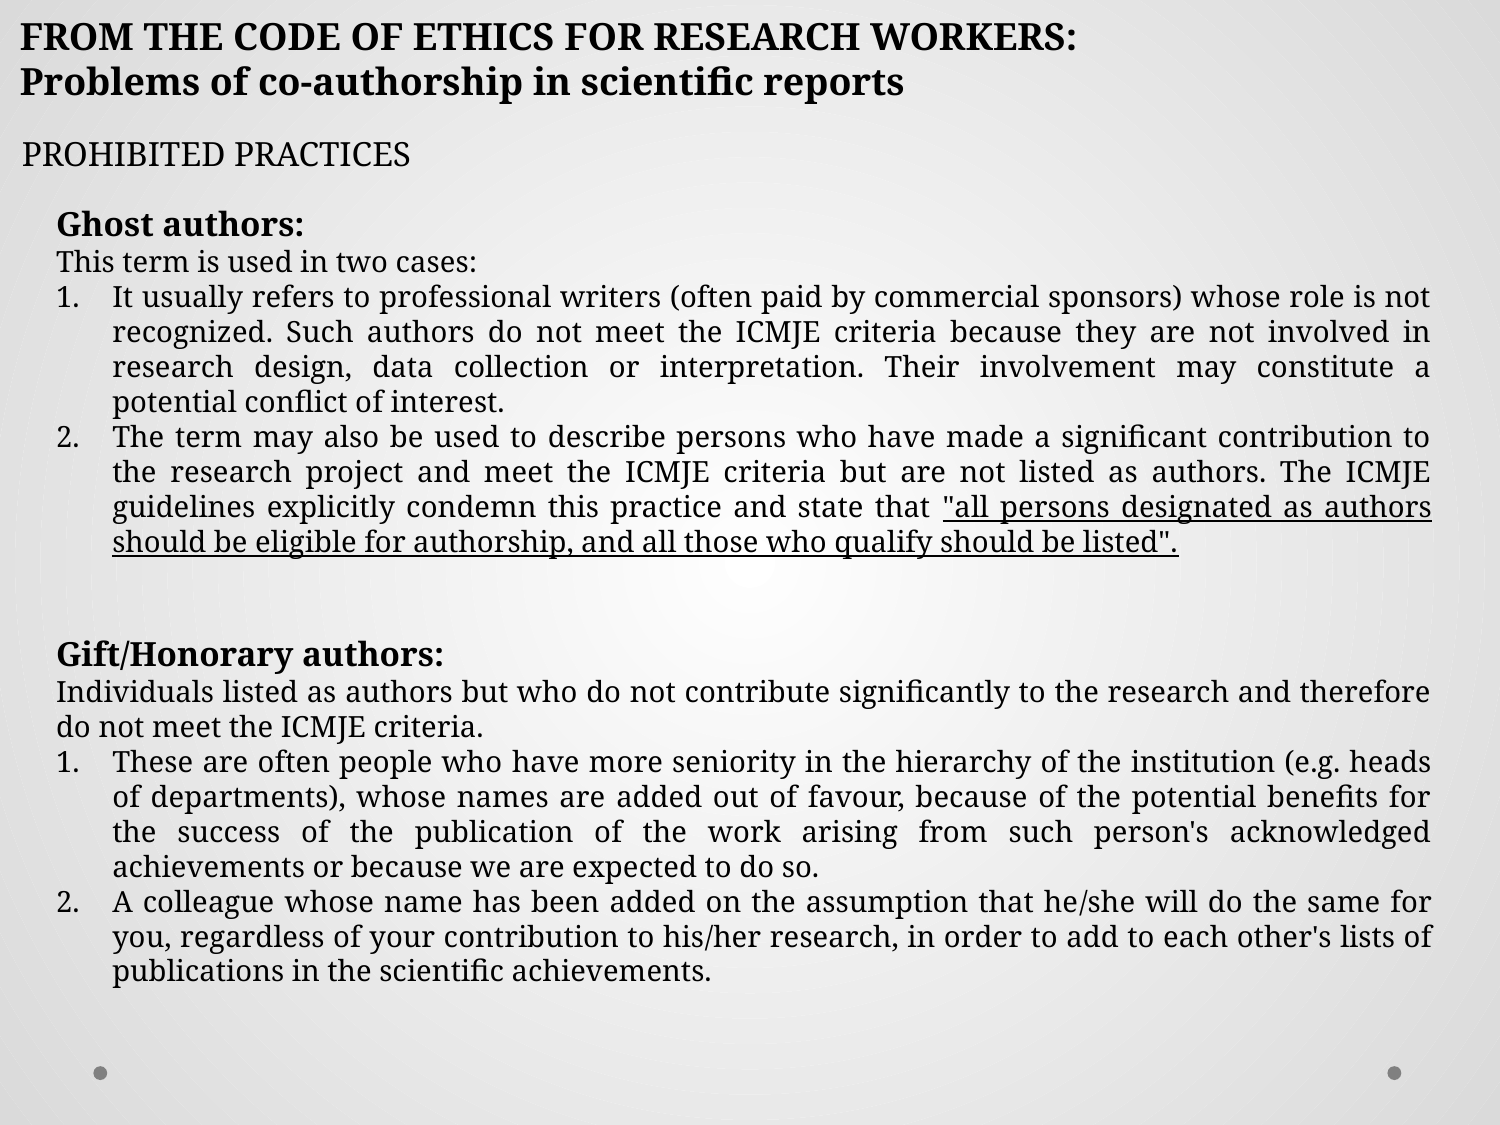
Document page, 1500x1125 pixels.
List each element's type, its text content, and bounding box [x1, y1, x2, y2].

text_box Gift/Honorary authors: Individuals listed as authors but who do not contribute significantly to the research and therefore do not meet the ICMJE criteria. These are often people who have more seniority in the hierarchy of the institution (e.g. heads of departments), whose names are added out of favour, because of the potential benefits for the success of the publication of the work arising from such person's acknowledged achievements or because we are expected to do so. A colleague whose name has been added on the assumption that he/she will do the same for you, regardless of your contribution to his/her research, in order to add to each other's lists of publications in the scientific achievements. [41, 625, 1447, 996]
text_box Ghost authors: This term is used in two cases: It usually refers to professional writers (often paid by commercial sponsors) whose role is not recognized. Such authors do not meet the ICMJE criteria because they are not involved in research design, data collection or interpretation. Their involvement may constitute a potential conflict of interest. The term may also be used to describe persons who have made a significant contribution to the research project and meet the ICMJE criteria but are not listed as authors. The ICMJE guidelines explicitly condemn this practice and state that "all persons designated as authors should be eligible for authorship, and all those who qualify should be listed". [41, 196, 1447, 601]
text_box PROHIBITED PRACTICES [7, 125, 916, 180]
text_box FROM THE CODE OF ETHICS FOR RESEARCH WORKERS: Problems of co-authorship in scientific reports [5, 5, 1388, 110]
